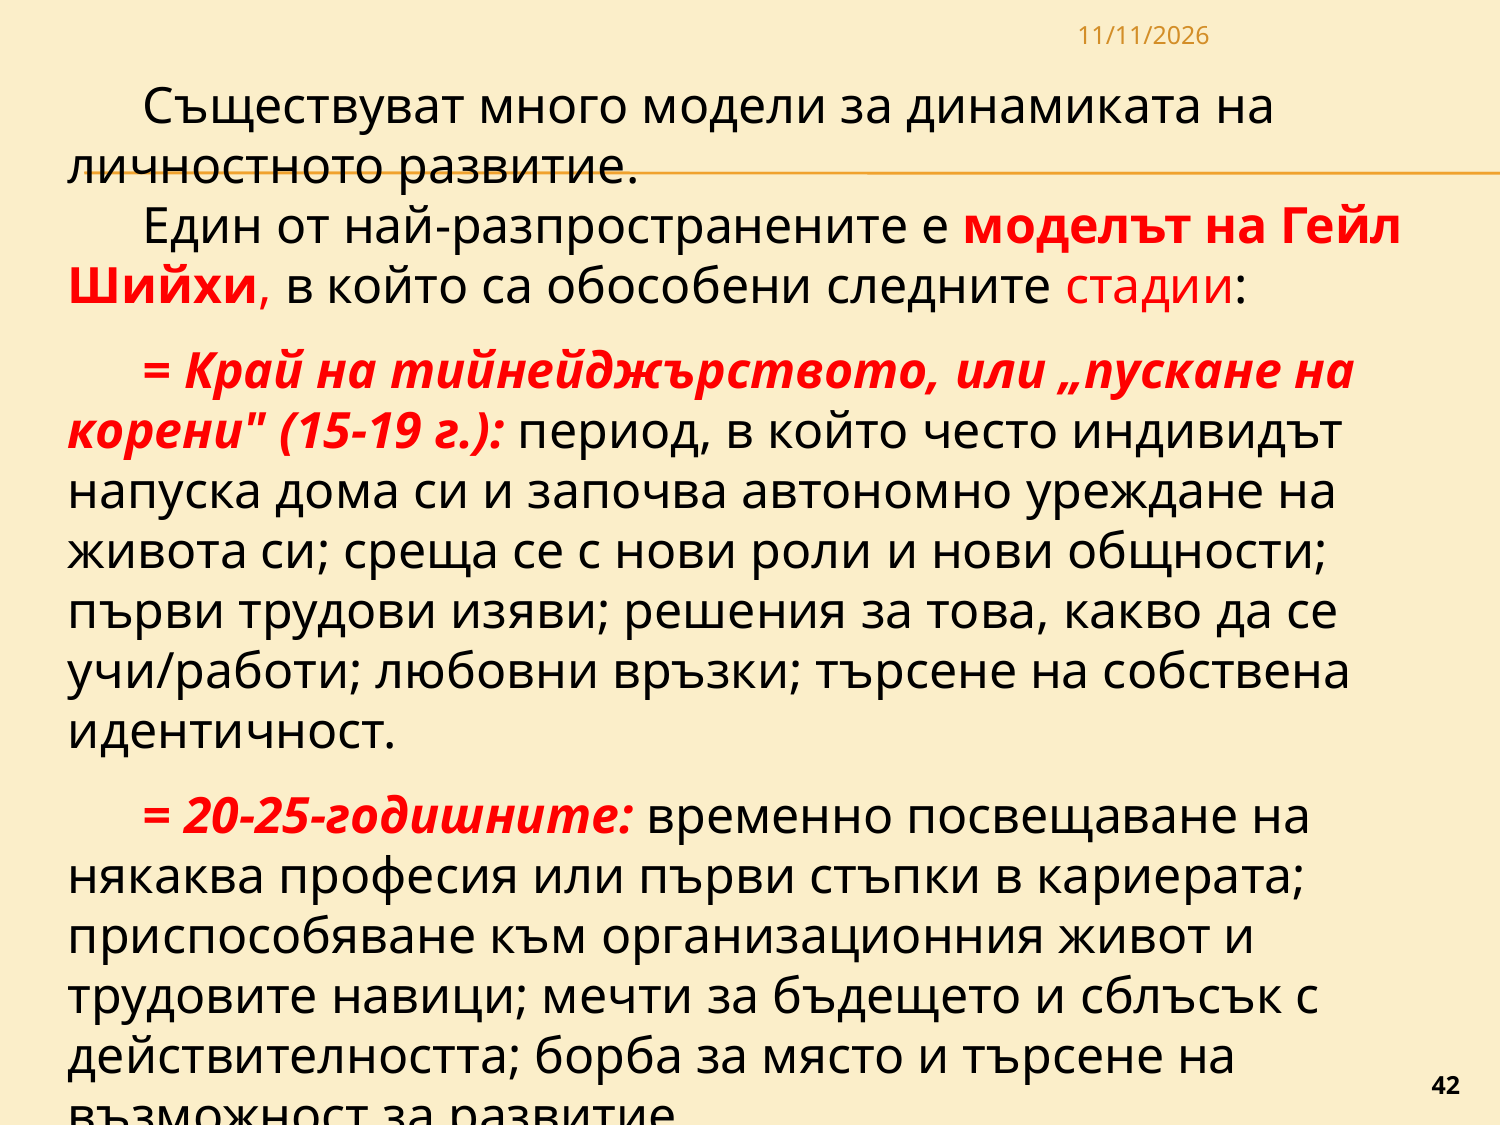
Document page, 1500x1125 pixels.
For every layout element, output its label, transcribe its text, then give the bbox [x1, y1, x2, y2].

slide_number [1062, 12, 1475, 60]
text_box Съществуват много модели за динамиката на личностното развитие. Един от най-разпространените е моделът на Гейл Шийхи, в който са обособени следните стадии: = Край на тийнейджърството, или „пускане на корени" (15-19 г.): период, в който често индивидът напуска дома си и започва автономно уреждане на живота си; среща се с нови роли и нови общности; първи трудови изяви; решения за това, какво да се учи/работи; любовни връзки; търсене на собствена идентичност. = 20-25-годишните: временно посвещаване на някаква професия или първи стъпки в кариерата; приспособяване към организационния живот и трудовите навици; мечти за бъдещето и сблъсък с дей­ствителността; борба за място и търсене на възможност за развитие. [53, 66, 1436, 1125]
slide_number 42 [1436, 1062, 1475, 1103]
